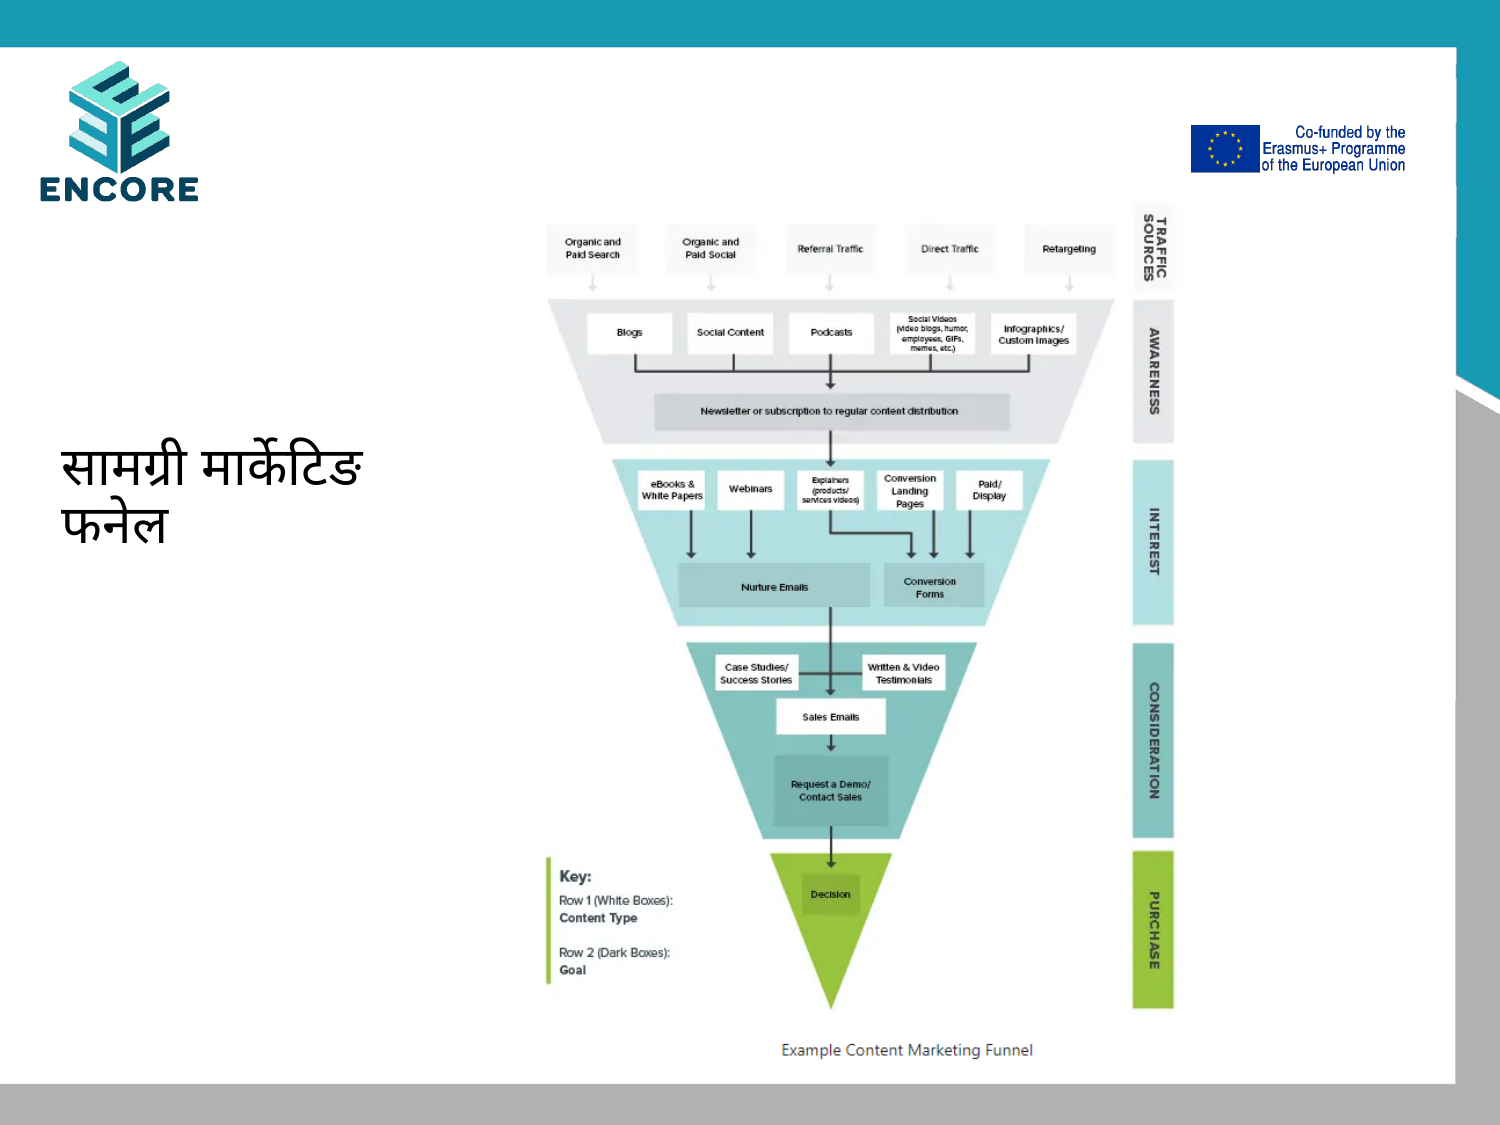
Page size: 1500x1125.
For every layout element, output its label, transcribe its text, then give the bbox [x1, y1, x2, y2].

title सामग्री मार्केटिङ फनेल [46, 432, 417, 563]
picture [0, 0, 1500, 1125]
